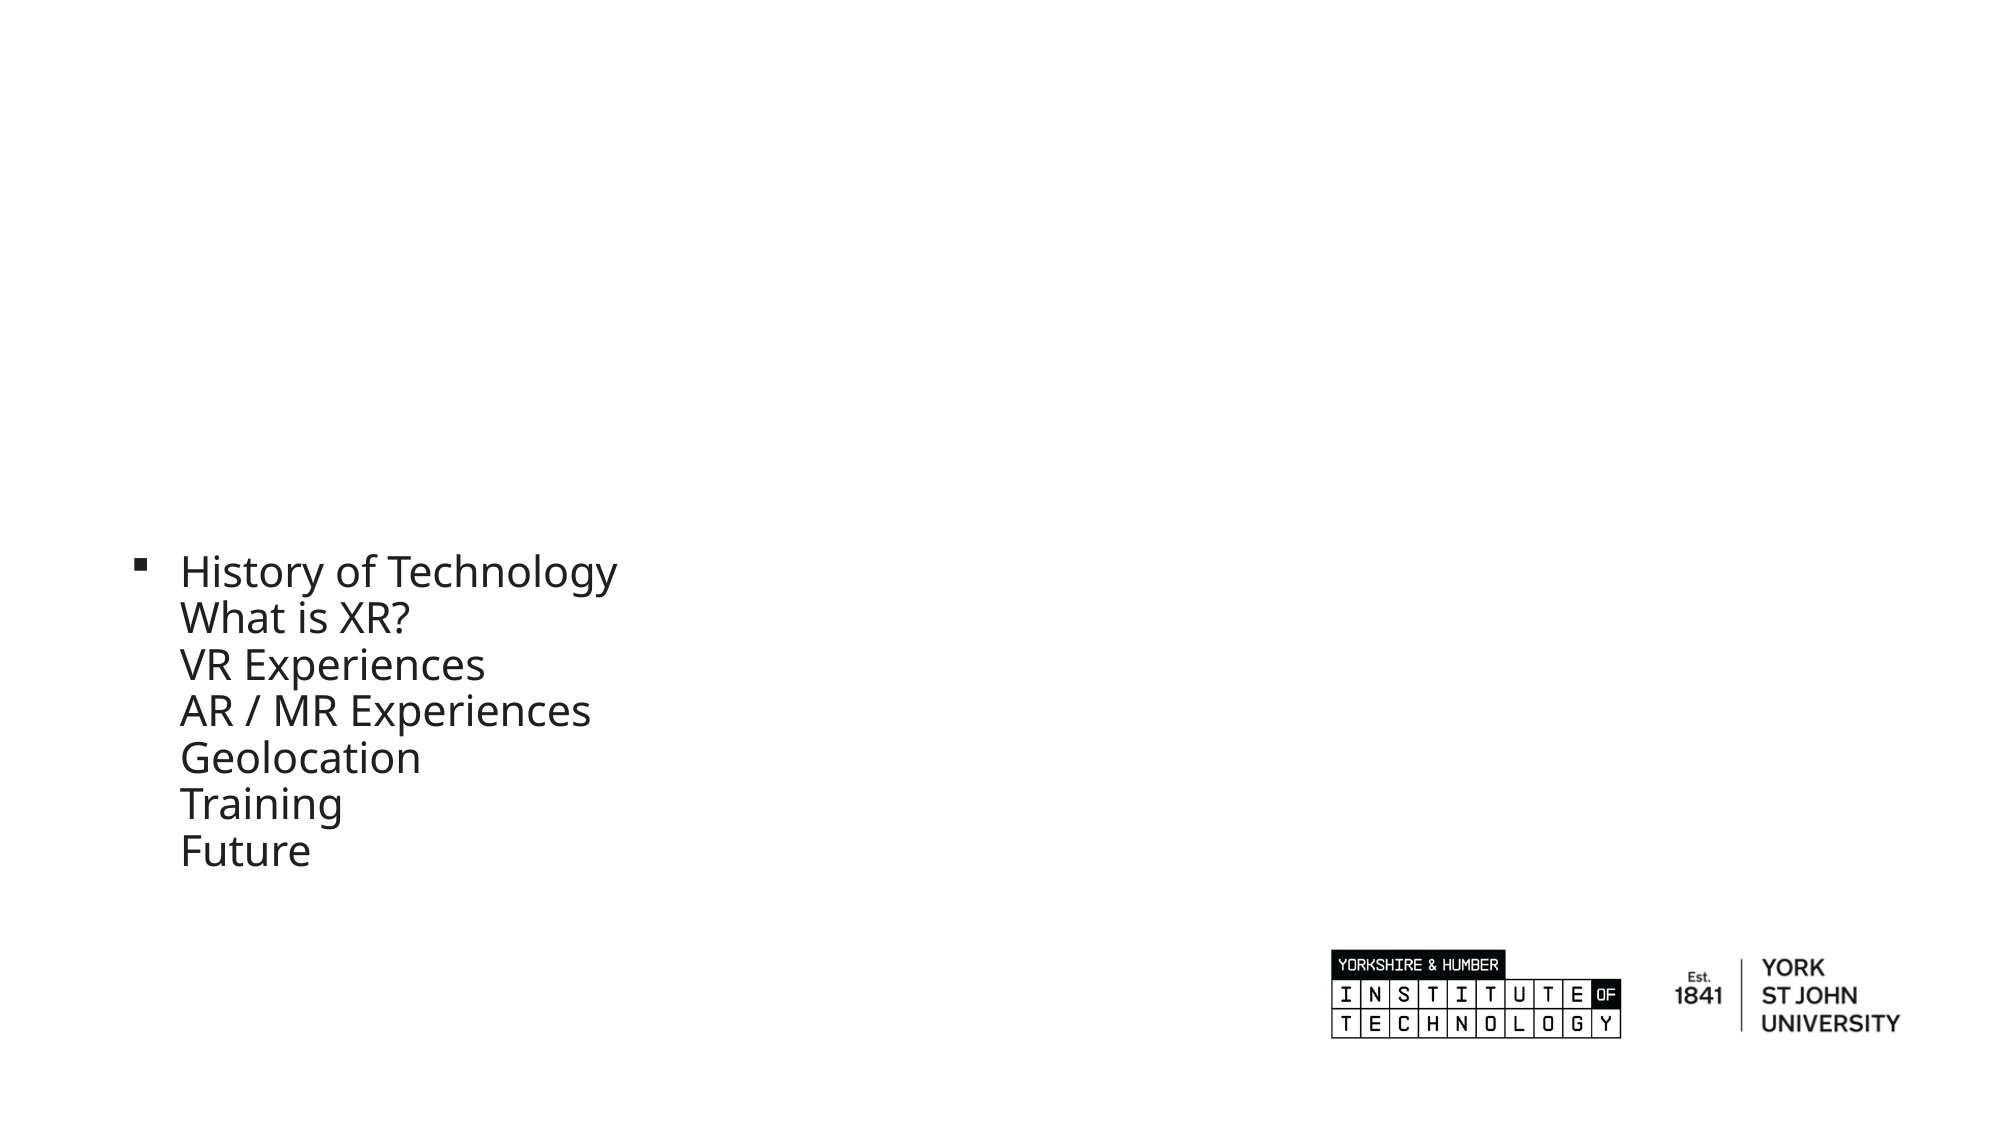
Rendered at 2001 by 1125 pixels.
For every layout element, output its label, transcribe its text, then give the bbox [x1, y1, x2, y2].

picture [1653, 932, 1930, 1058]
title History of Technology What is XR? VR Experiences AR / MR Experiences Geolocation Training Future [115, 540, 1942, 933]
picture [1325, 945, 1626, 1045]
